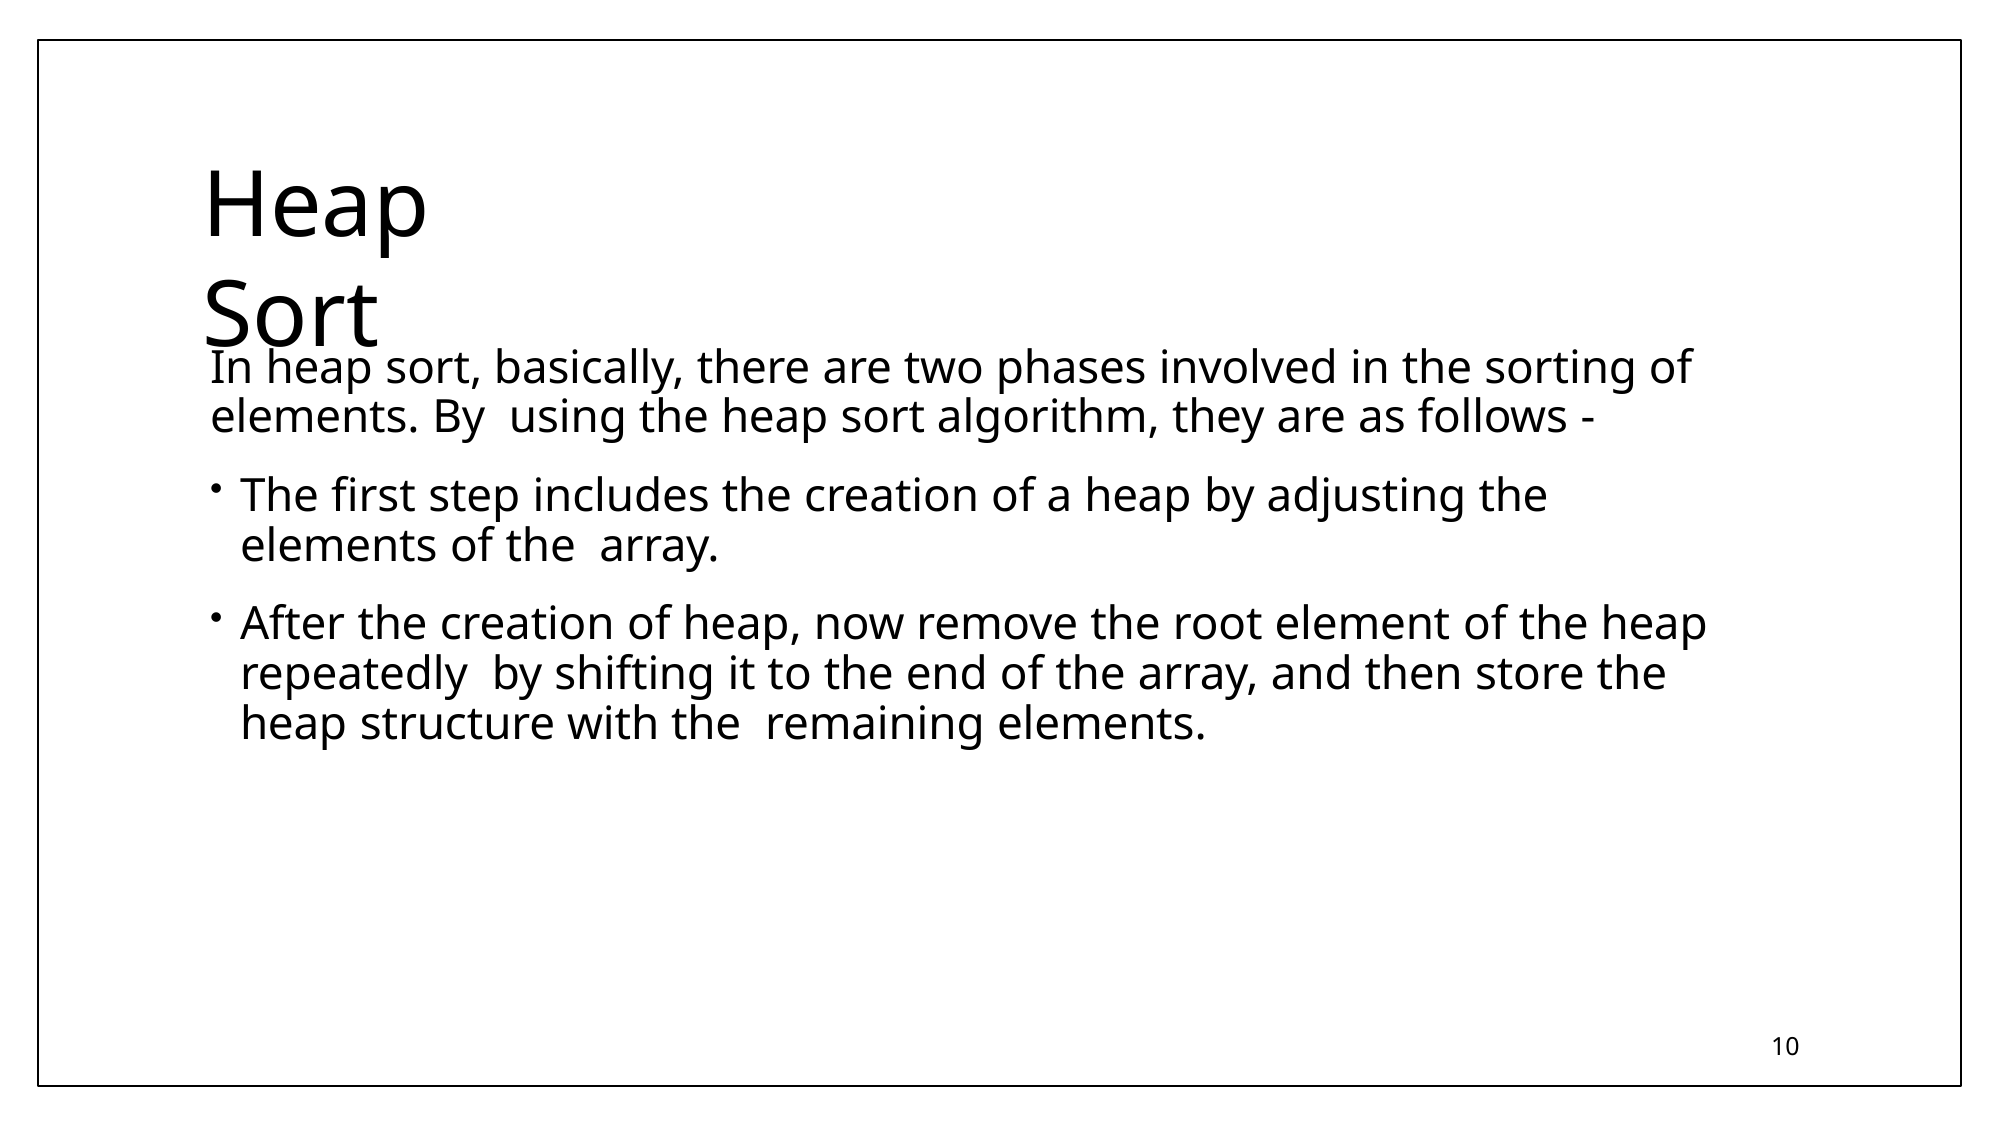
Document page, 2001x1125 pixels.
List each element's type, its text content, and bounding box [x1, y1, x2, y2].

text_box In heap sort, basically, there are two phases involved in the sorting of elements. By using the heap sort algorithm, they are as follows - The first step includes the creation of a heap by adjusting the elements of the array. After the creation of heap, now remove the root element of the heap repeatedly by shifting it to the end of the array, and then store the heap structure with the remaining elements. [207, 334, 1761, 749]
slide_number 10 [1764, 1038, 1802, 1125]
title Heap Sort [200, 142, 583, 365]
